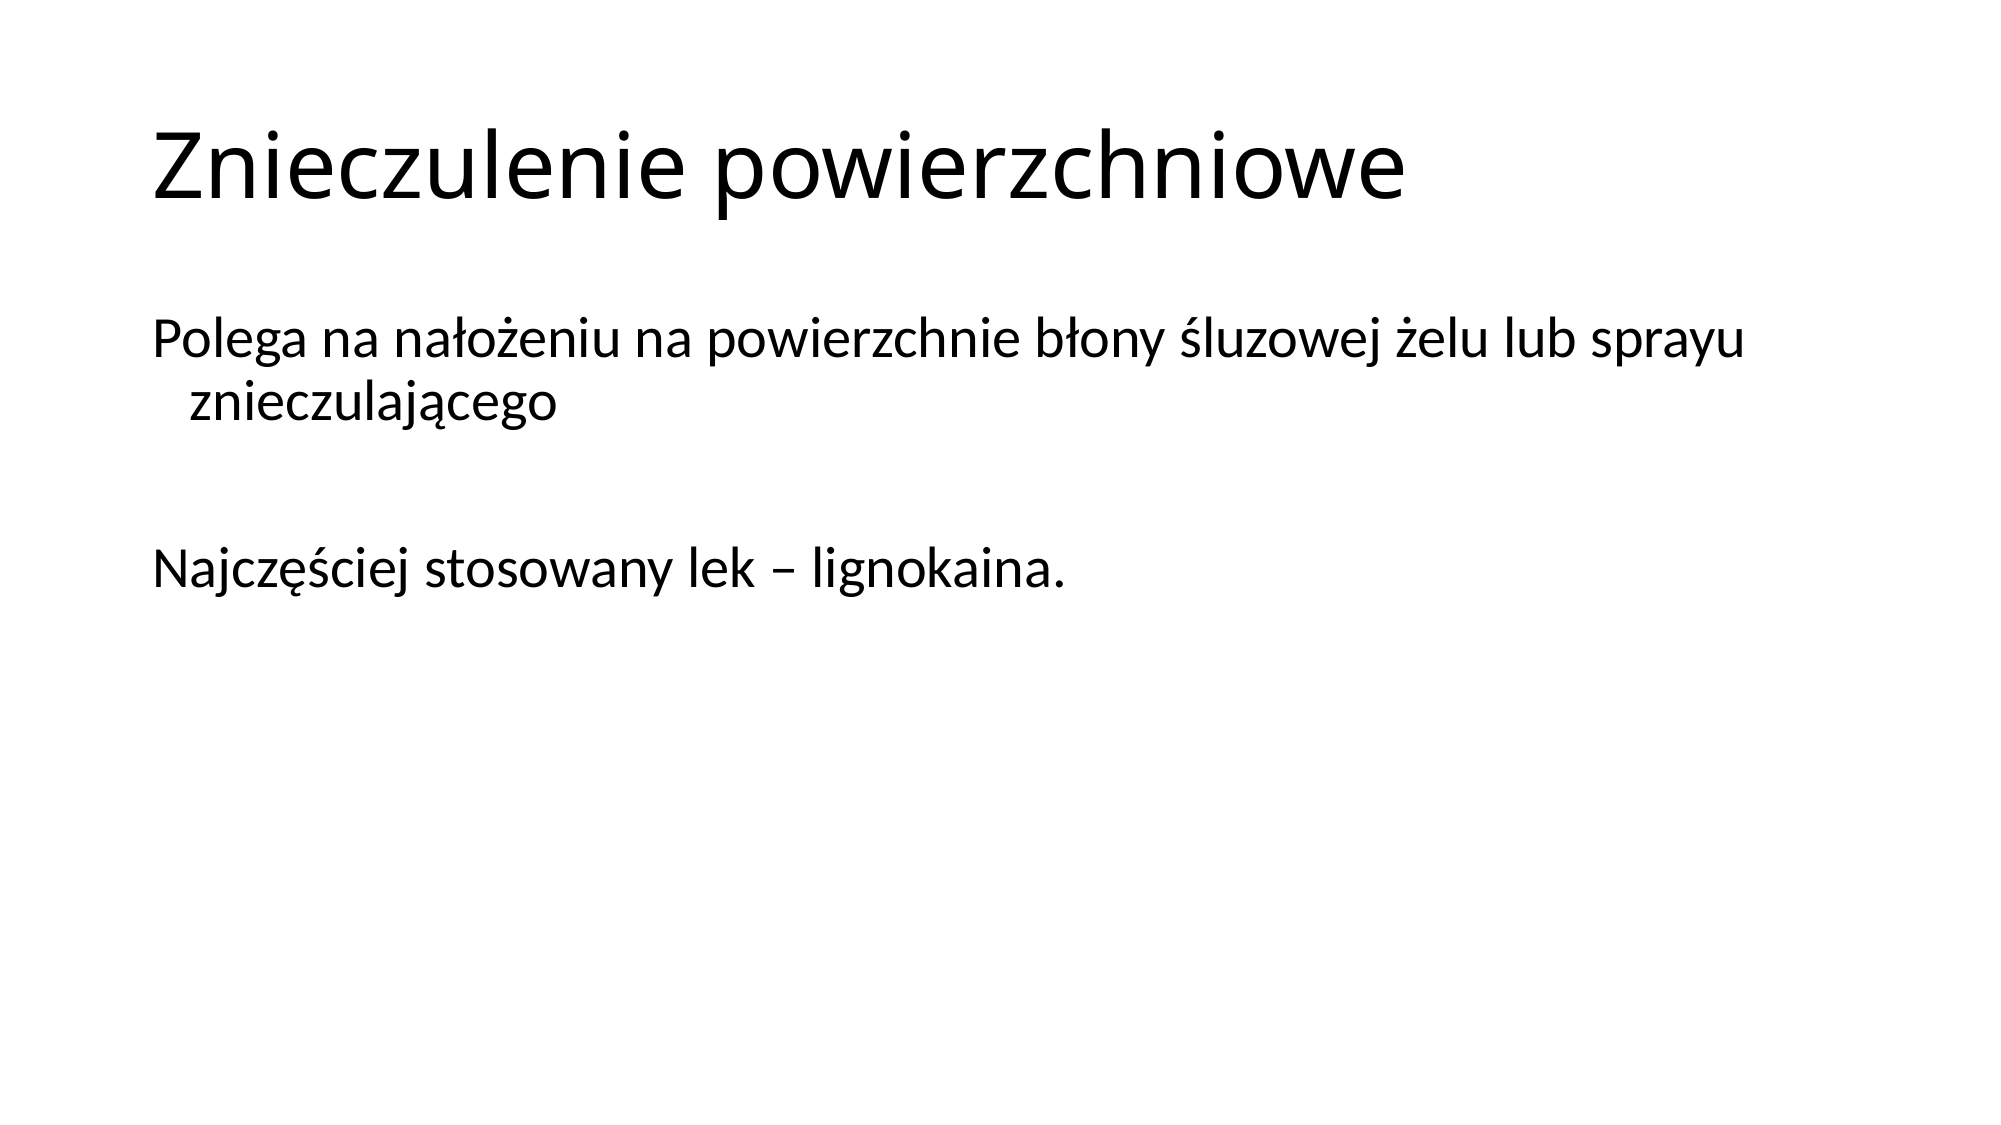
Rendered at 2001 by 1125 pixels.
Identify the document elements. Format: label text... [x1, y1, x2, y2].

list Polega na nałożeniu na powierzchnie błony śluzowej żelu lub sprayu znieczulającego Najczęściej stosowany lek – lignokaina. [137, 299, 1863, 1014]
title Znieczulenie powierzchniowe [137, 59, 1863, 278]
